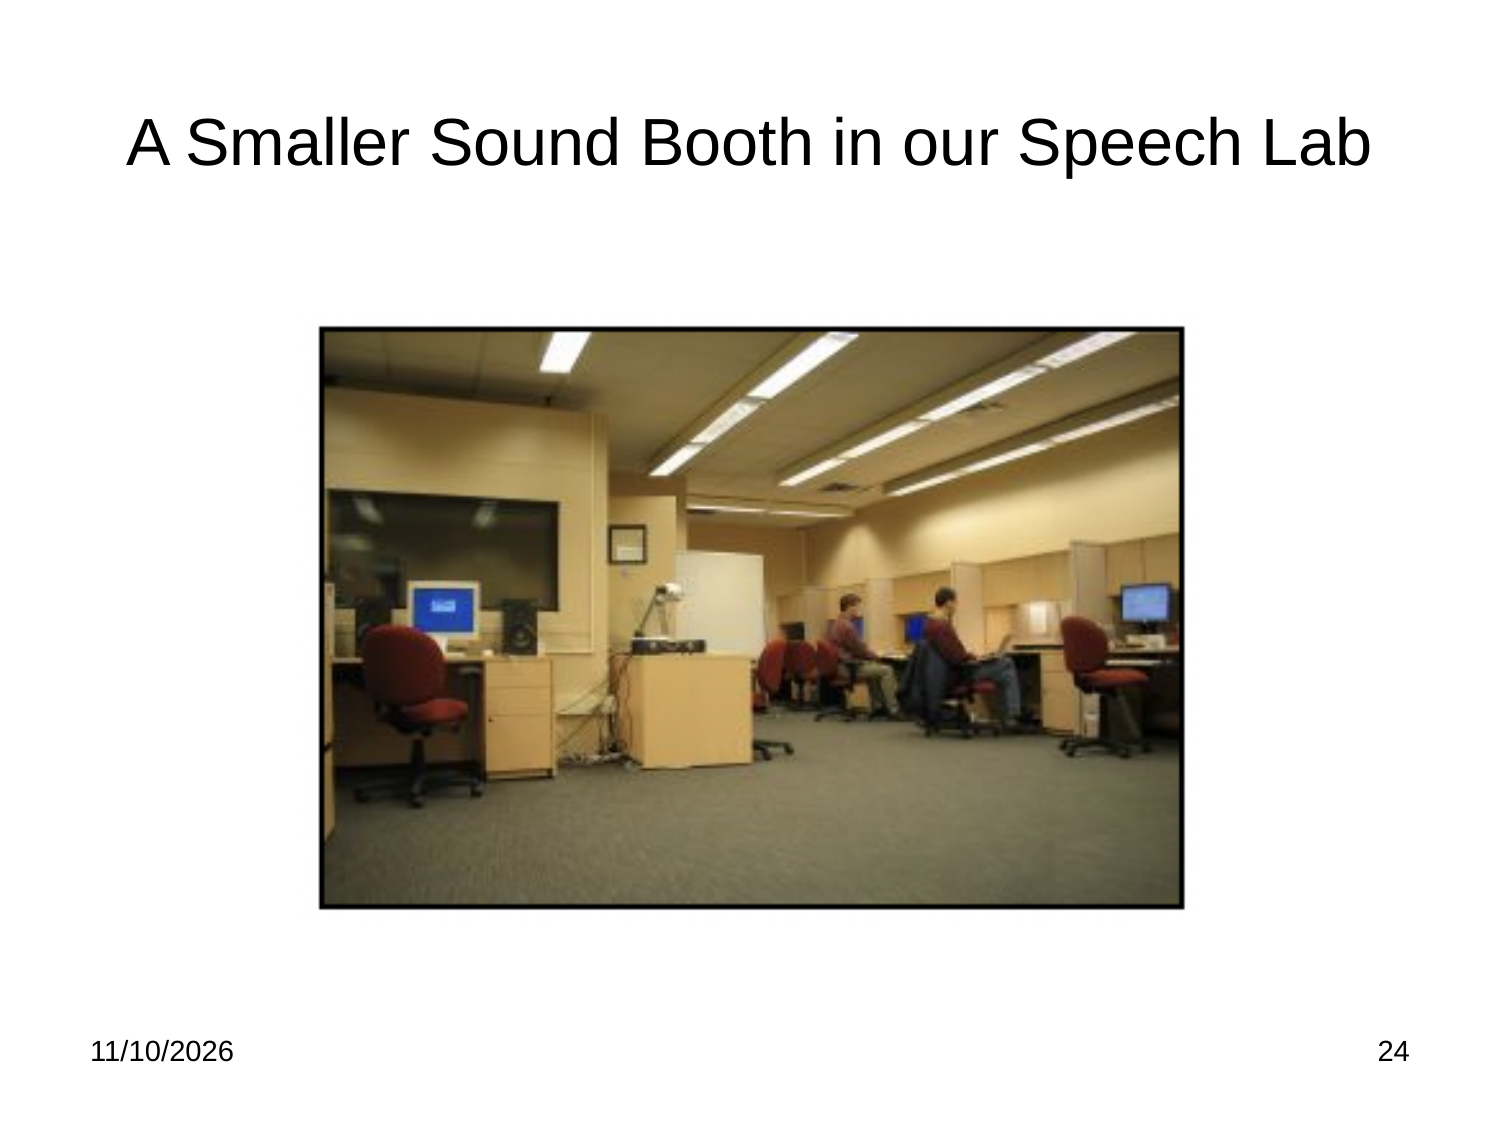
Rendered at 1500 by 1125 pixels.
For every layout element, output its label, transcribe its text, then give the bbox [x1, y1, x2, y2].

picture [302, 312, 1198, 924]
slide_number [74, 1024, 426, 1103]
title A Smaller Sound Booth in our Speech Lab [75, 45, 1425, 233]
slide_number 24 [1074, 1024, 1426, 1103]
